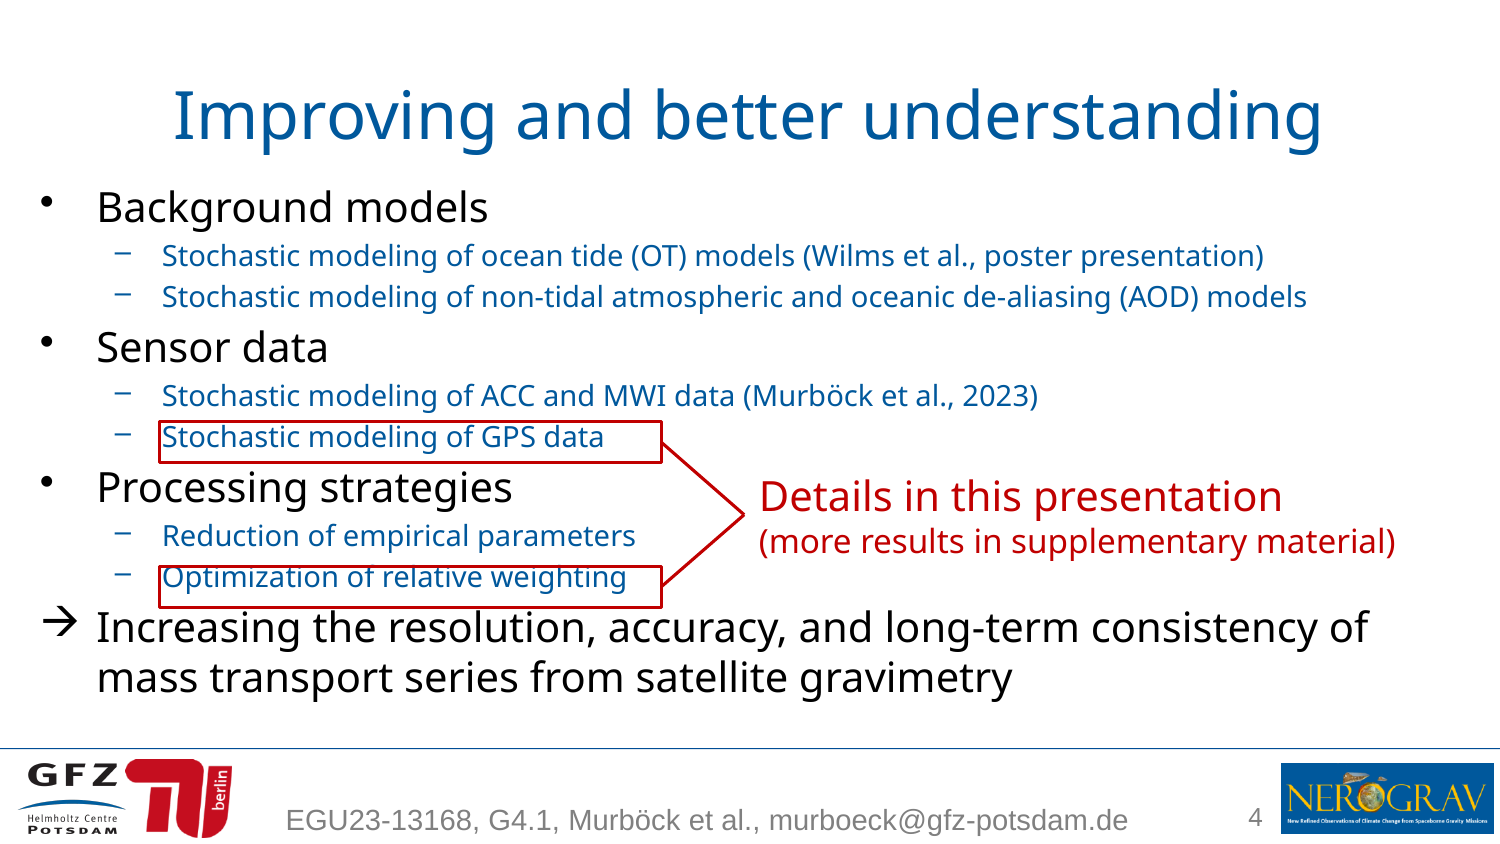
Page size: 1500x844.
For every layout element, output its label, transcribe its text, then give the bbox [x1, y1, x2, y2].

picture [1281, 763, 1494, 834]
title Improving and better understanding [24, 37, 1475, 173]
slide_number 4 [1140, 793, 1278, 836]
picture [125, 759, 232, 838]
text_box Details in this presentation (more results in supplementary material) [749, 462, 1483, 568]
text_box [159, 421, 745, 608]
list Background models Stochastic modeling of ocean tide (OT) models (Wilms et al., poster presentation) Stochastic modeling of non-tidal atmospheric and oceanic de-aliasing (AOD) models Sensor data Stochastic modeling of ACC and MWI data (Murböck et al., 2023) Stochastic modeling of GPS data Processing strategies Reduction of empirical parameters Optimization of relative weighting Increasing the resolution, accuracy, and long-term consistency of mass transport series from satellite gravimetry [24, 173, 1475, 671]
footer EGU23-13168, G4.1, Murböck et al., murboeck@gfz-potsdam.de [264, 793, 1140, 836]
